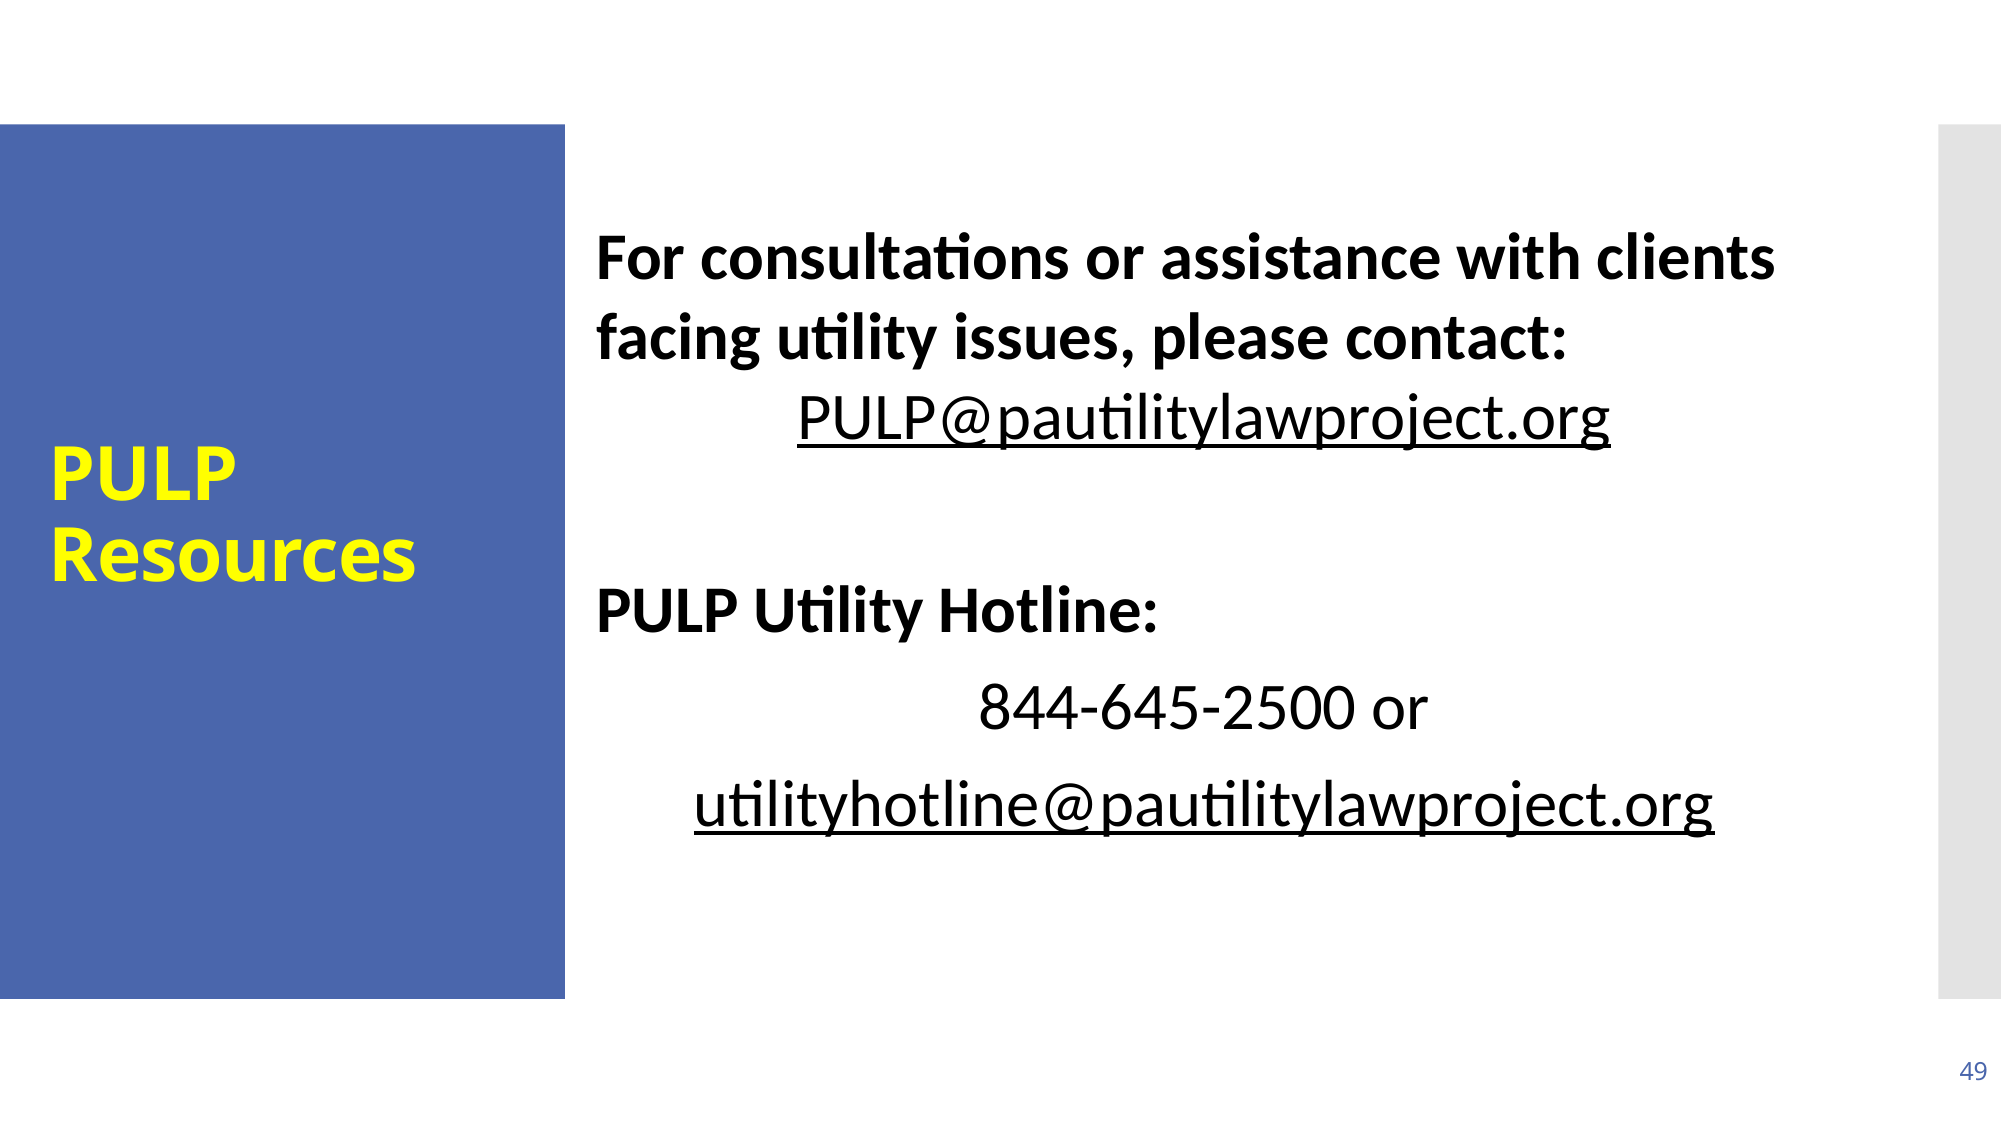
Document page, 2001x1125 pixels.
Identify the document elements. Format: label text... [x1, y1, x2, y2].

title PULP Resources [40, 43, 526, 1081]
list For consultations or assistance with clients facing utility issues, please contact: PULP@pautilitylawproject.org PULP Utility Hotline: 844-645-2500 or utilityhotline@pautilitylawproject.org [588, 0, 1836, 1123]
slide_number 49 [1743, 1050, 1997, 1096]
